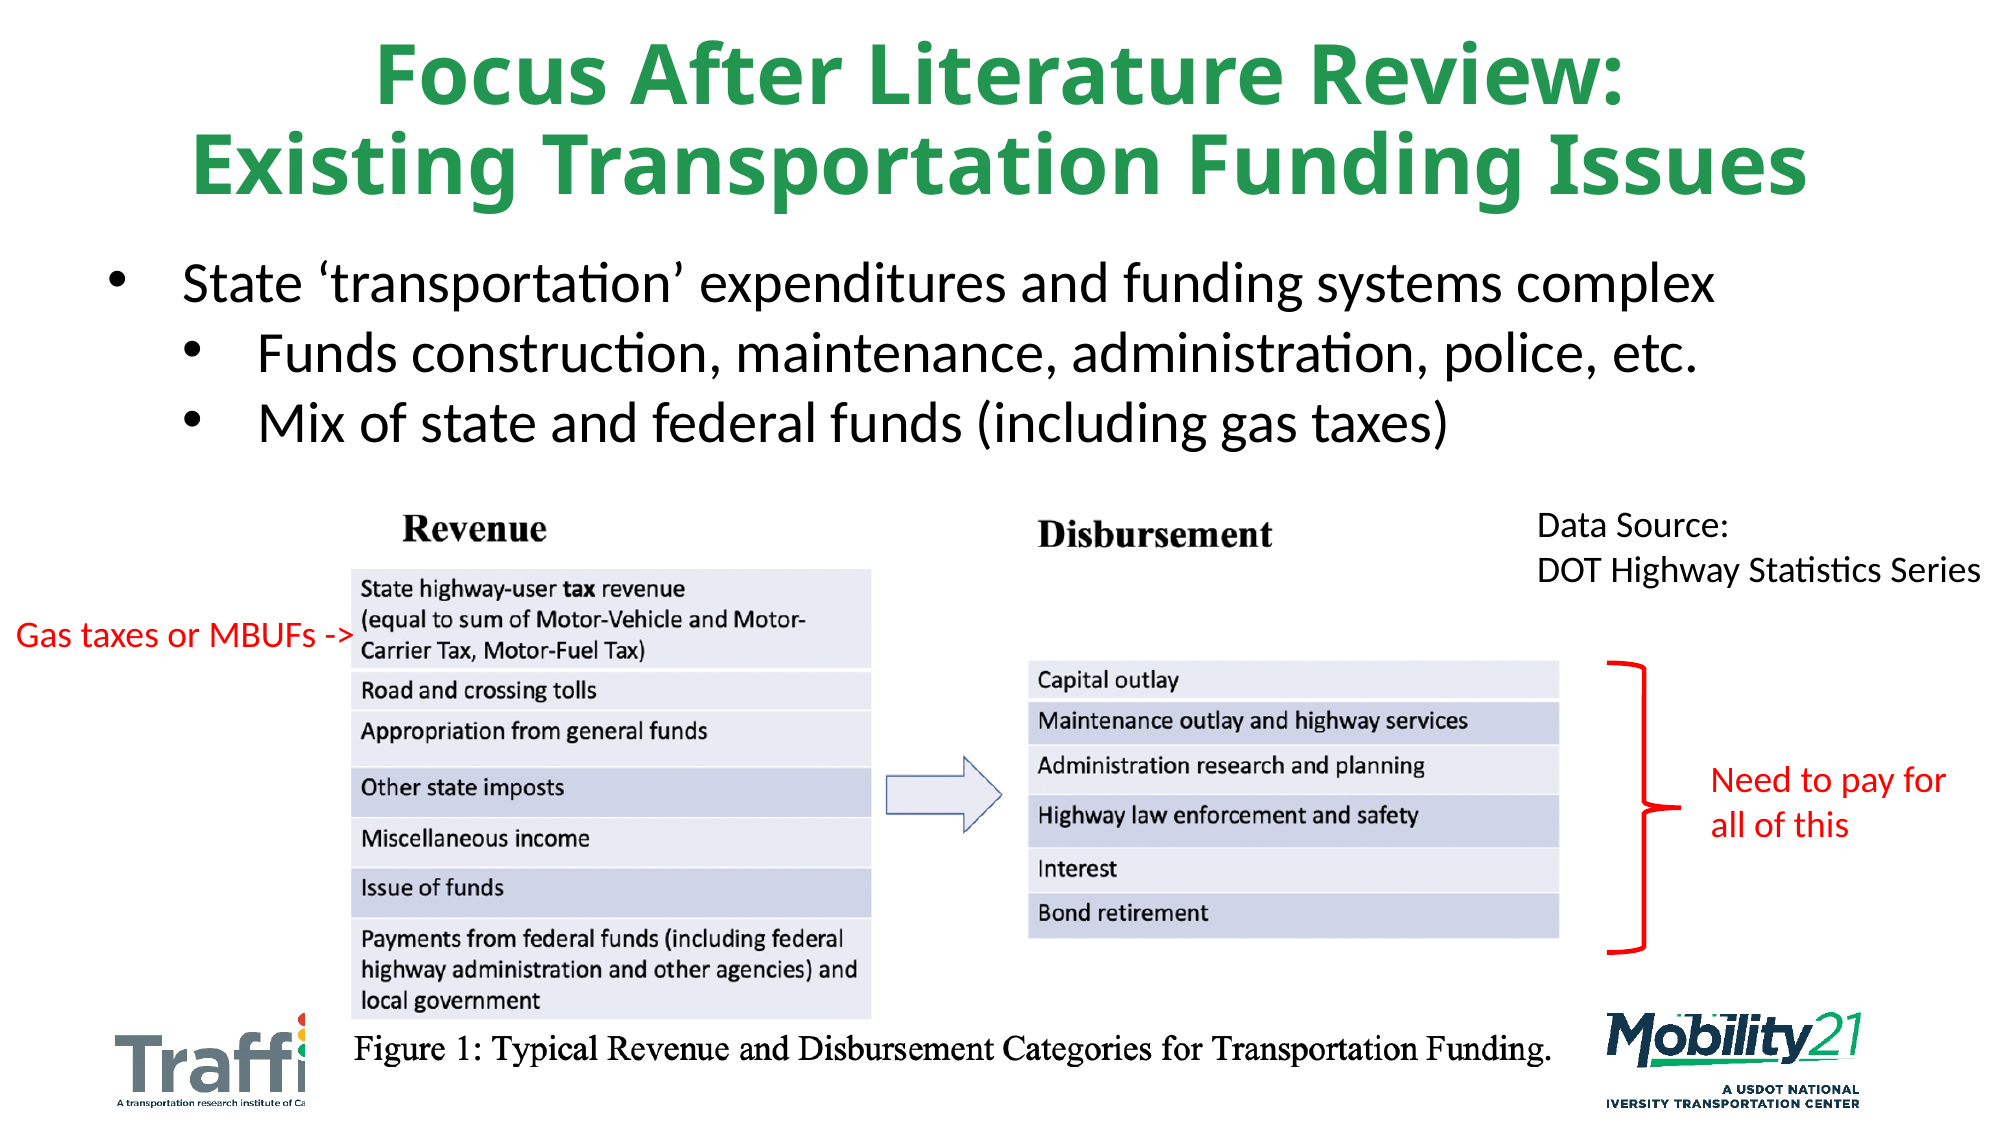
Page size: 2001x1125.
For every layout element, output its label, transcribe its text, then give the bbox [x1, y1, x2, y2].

text_box Focus After Literature Review: Existing Transportation Funding Issues [44, 25, 1956, 191]
text_box Data Source: DOT Highway Statistics Series [1607, 492, 1997, 598]
text_box Gas taxes or MBUFs -> [1, 602, 305, 662]
text_box Need to pay for all of this [1695, 747, 1971, 853]
picture [115, 492, 1861, 1110]
text_box [1607, 662, 1682, 954]
text_box State ‘transportation’ expenditures and funding systems complex Funds construction, maintenance, administration, police, etc. Mix of state and federal funds (including gas taxes) [92, 236, 1940, 602]
